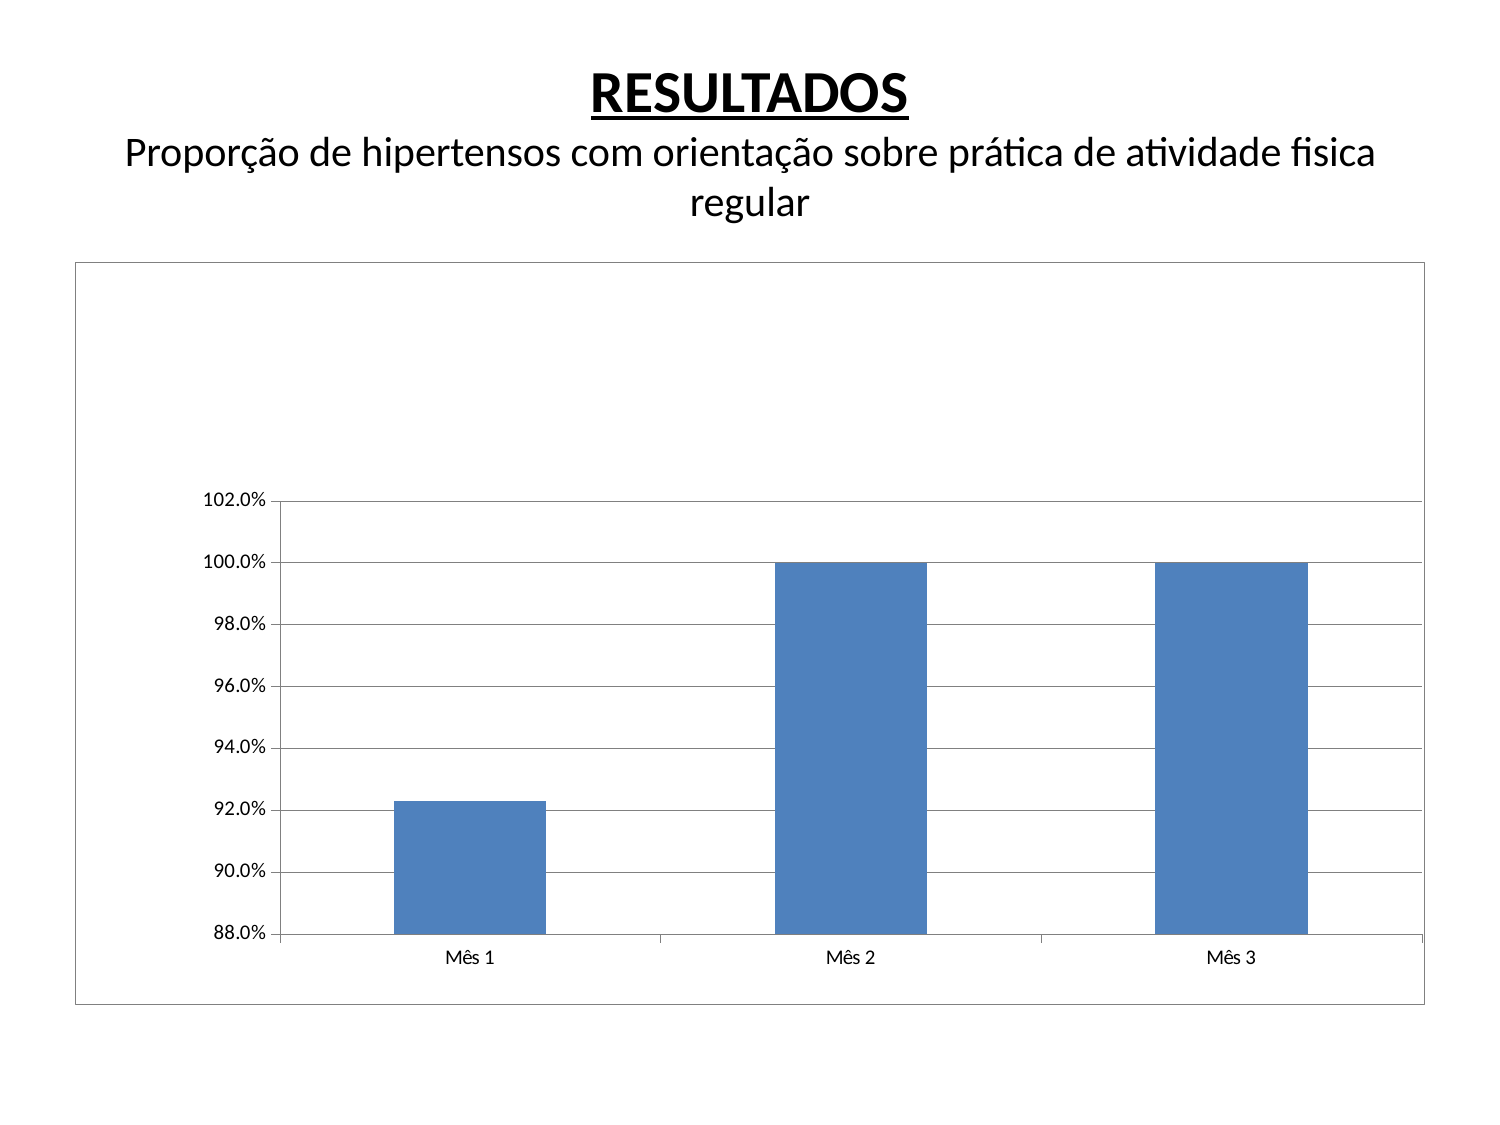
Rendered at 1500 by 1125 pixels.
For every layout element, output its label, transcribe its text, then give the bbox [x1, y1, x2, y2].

chart [74, 262, 1426, 1006]
title RESULTADOS Proporção de hipertensos com orientação sobre prática de atividade fisica regular [75, 45, 1425, 233]
